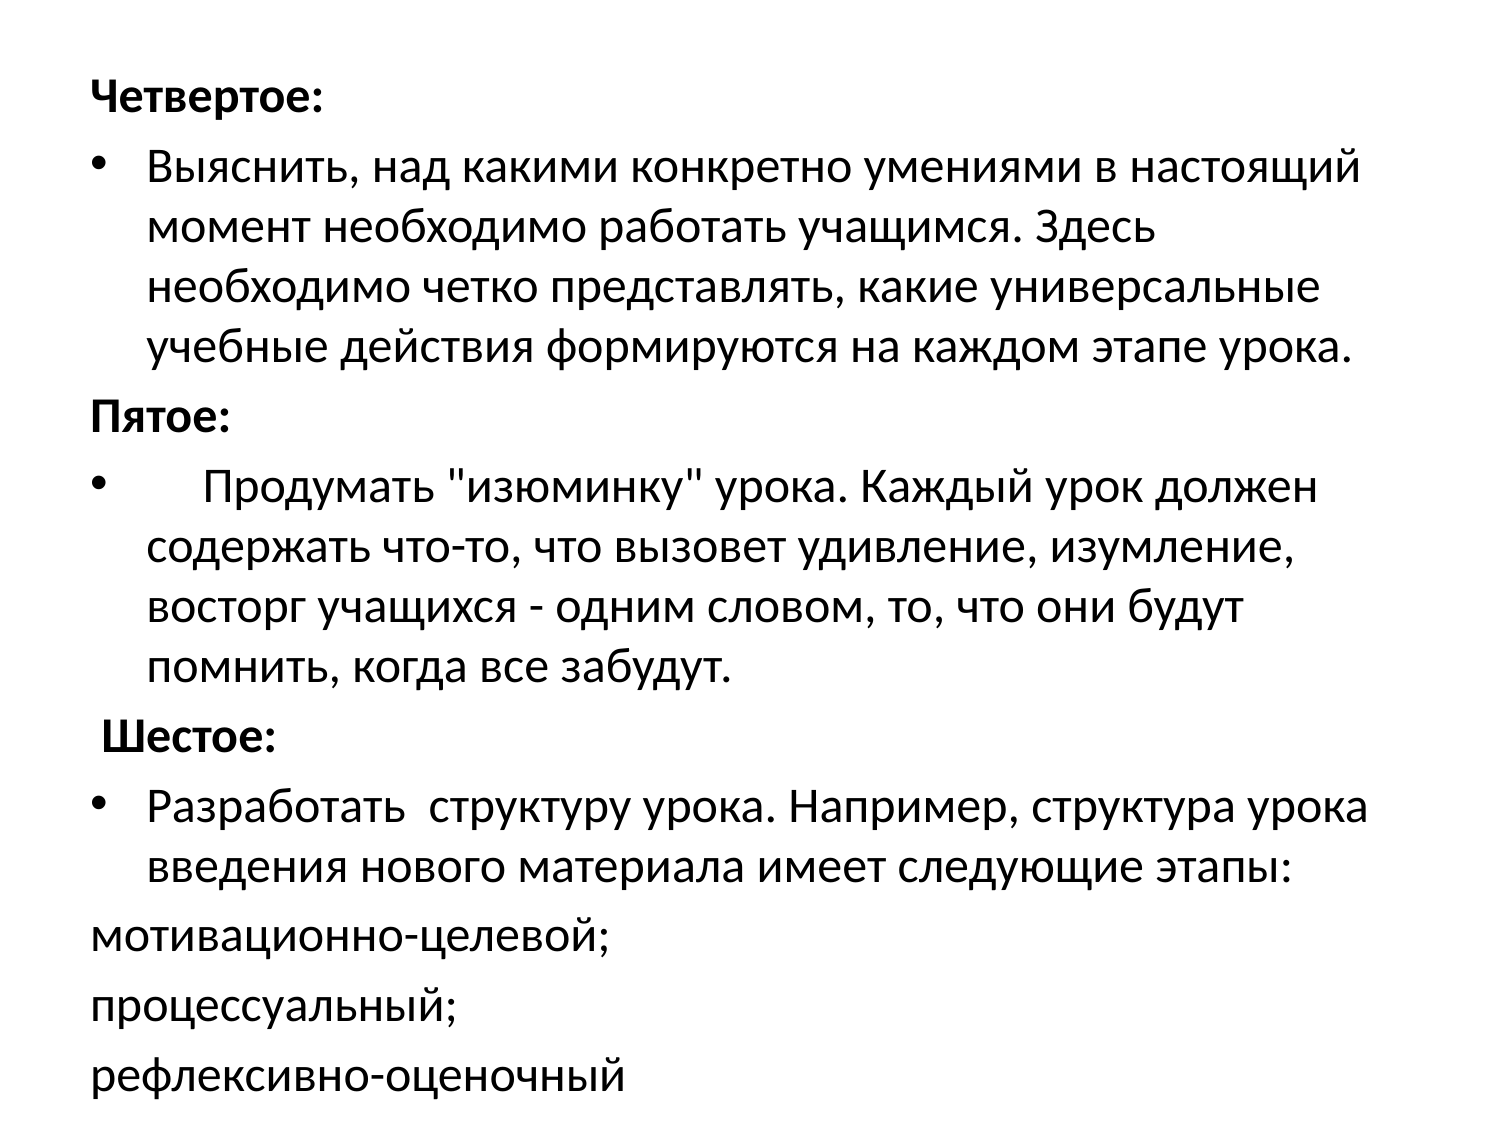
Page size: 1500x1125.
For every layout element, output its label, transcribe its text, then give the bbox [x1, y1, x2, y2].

list Четвертое: Выяснить, над какими конкретно умениями в настоящий момент необходимо работать учащимся. Здесь необходимо четко представлять, какие универсальные учебные действия формируются на каждом этапе урока. Пятое: Продумать "изюминку" урока. Каждый урок должен содержать что-то, что вызовет удивление, изумление, восторг учащихся - одним словом, то, что они будут помнить, когда все забудут. Шестое: Разработать структуру урока. Например, структура урока введения нового материала имеет следующие этапы: мотивационно-целевой; процессуальный; рефлексивно-оценочный [75, 54, 1425, 1005]
